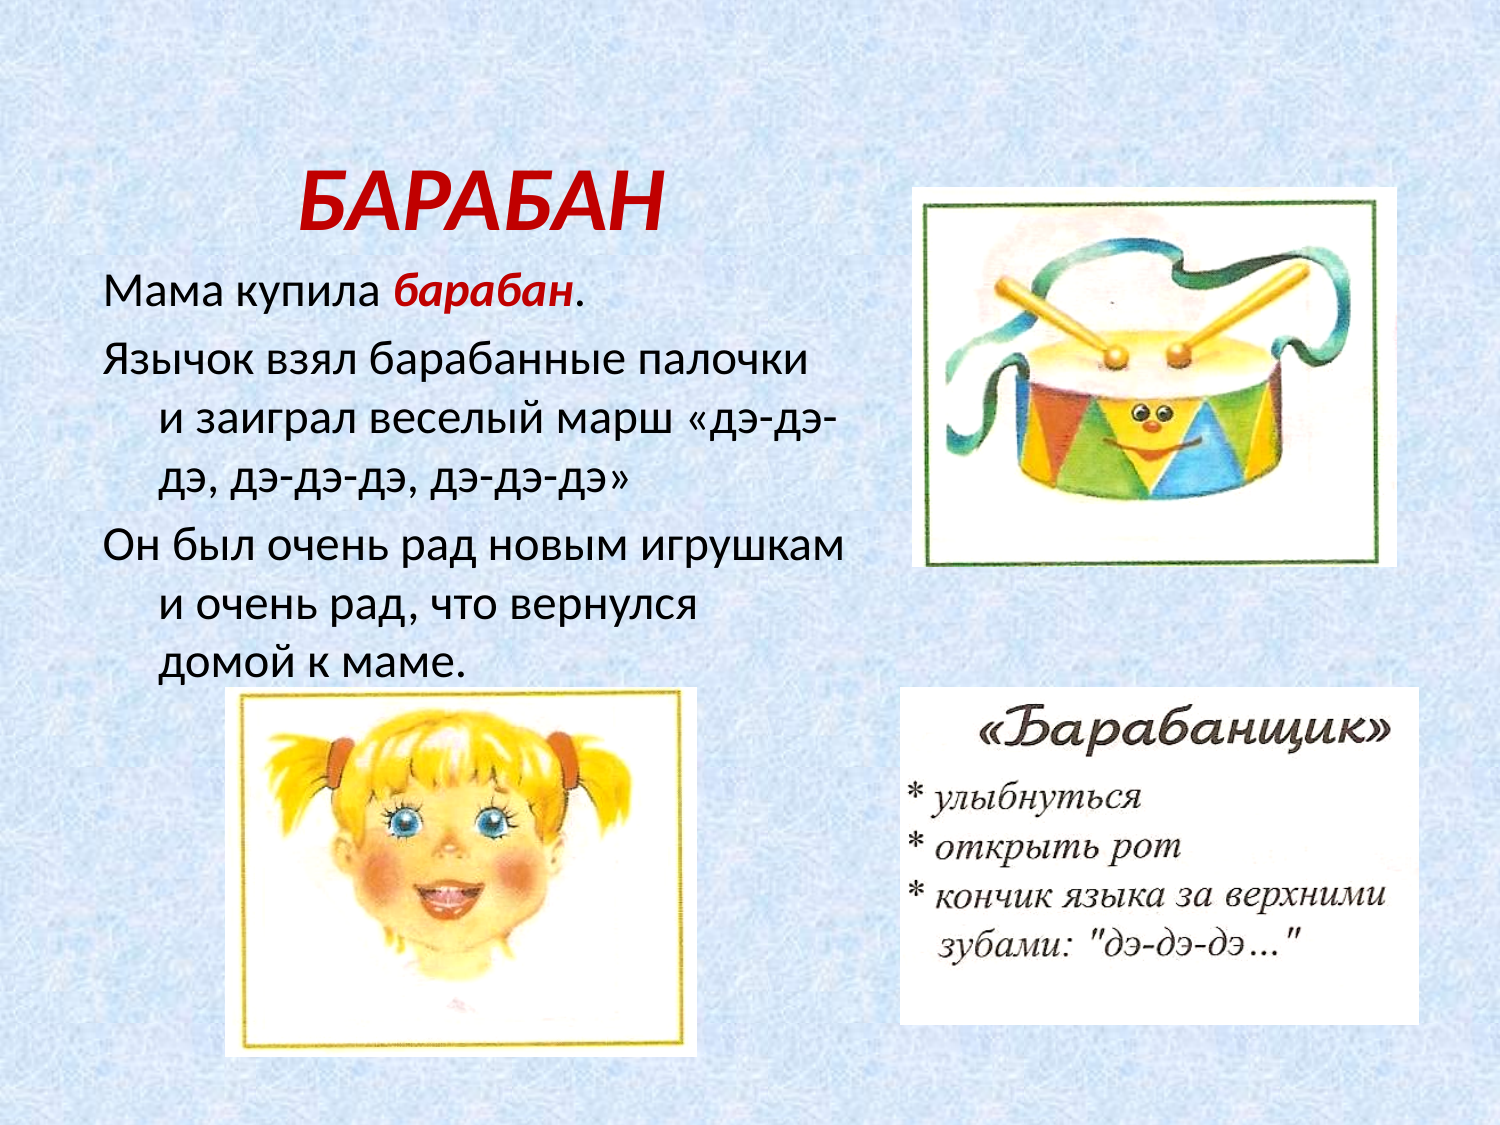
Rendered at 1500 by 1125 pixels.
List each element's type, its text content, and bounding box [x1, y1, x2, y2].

list Мама купила барабан. Язычок взял барабанные палочки и заиграл веселый марш «дэ-дэ-дэ, дэ-дэ-дэ, дэ-дэ-дэ» Он был очень рад новым игрушкам и очень рад, что вернулся домой к маме. [87, 249, 863, 700]
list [912, 187, 1398, 567]
picture [0, 0, 1500, 1125]
title БАРАБАН [112, 99, 850, 249]
